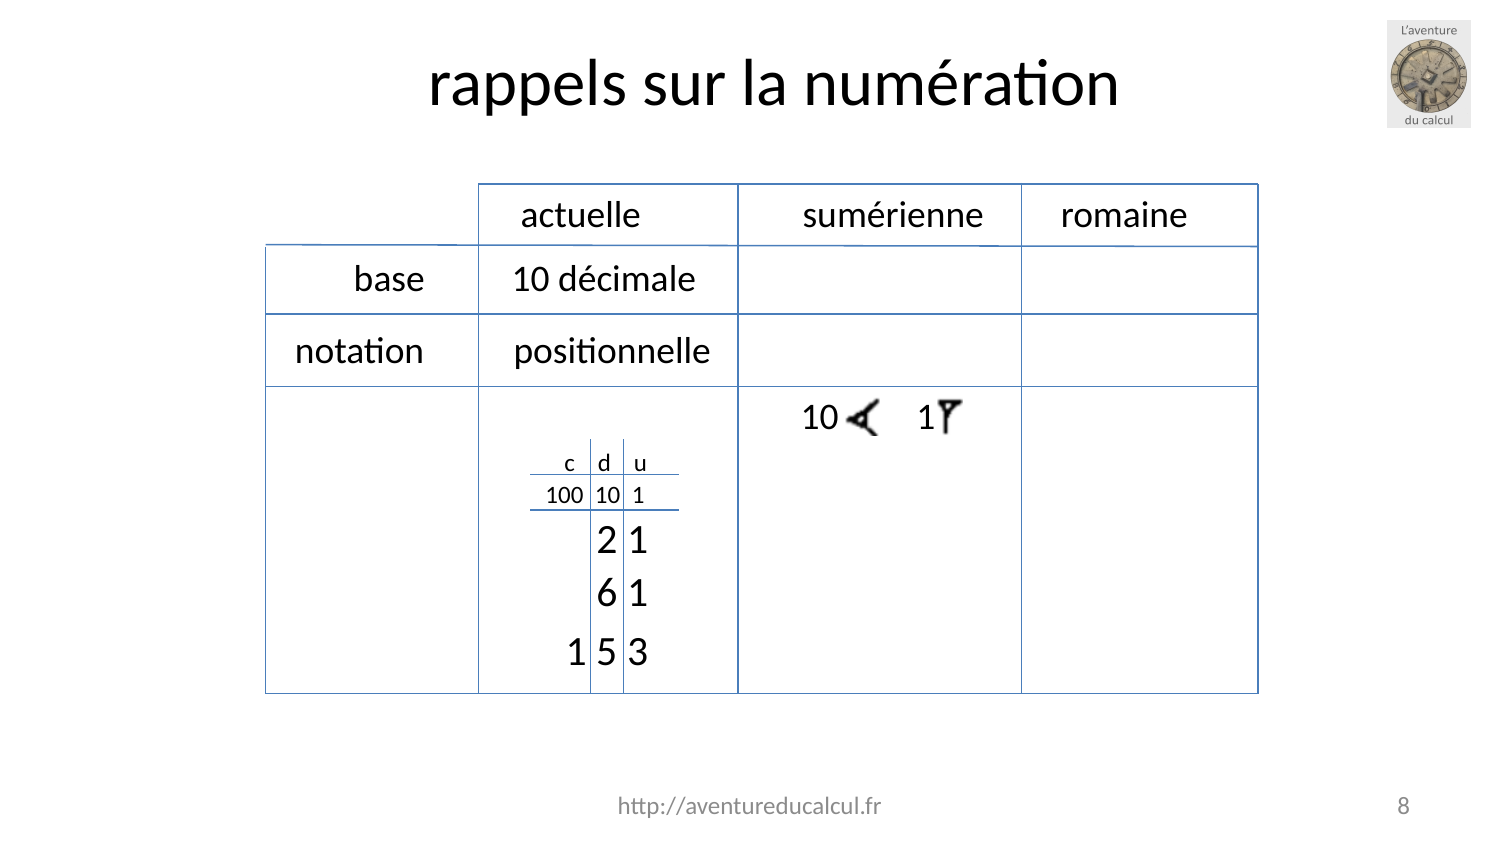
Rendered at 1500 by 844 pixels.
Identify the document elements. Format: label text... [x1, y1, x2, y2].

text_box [785, 384, 963, 446]
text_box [529, 438, 680, 694]
picture [1450, 20, 1471, 128]
text_box romaine [1037, 193, 1204, 243]
text_box actuelle [497, 193, 656, 243]
text_box notation [280, 323, 440, 379]
text_box positionnelle [498, 323, 727, 379]
text_box base [339, 255, 441, 307]
text_box sumérienne [779, 193, 1000, 243]
slide_number 8 [1074, 782, 1425, 827]
text_box http://aventureducalcul.fr [512, 782, 988, 827]
text_box rappels sur la numération [99, 8, 1450, 149]
text_box 10 décimale [490, 255, 718, 307]
